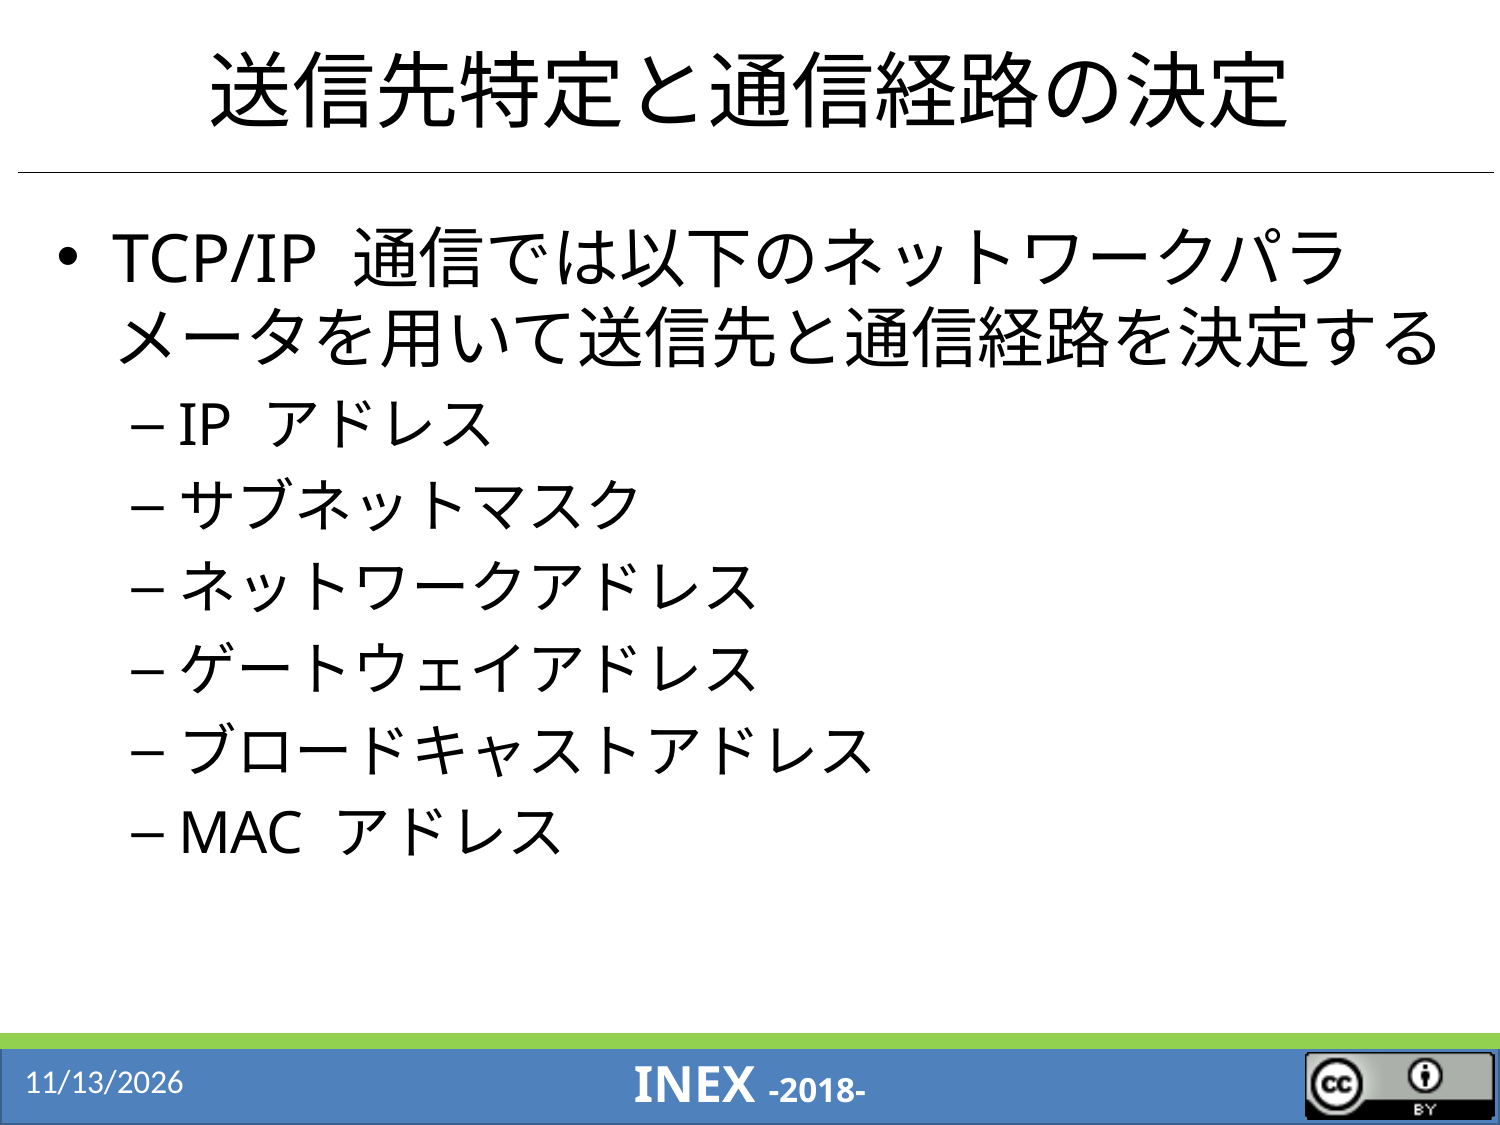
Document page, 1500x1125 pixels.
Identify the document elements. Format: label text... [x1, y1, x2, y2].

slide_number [9, 1050, 360, 1110]
title 送信先特定と通信経路の決定 [0, 0, 1500, 178]
picture [1304, 1052, 1495, 1120]
list TCP/IP 通信では以下のネットワークパラメータを用いて送信先と通信経路を決定する IP アドレス サブネットマスク ネットワークアドレス ゲートウェイアドレス ブロードキャストアドレス MAC アドレス [41, 208, 1489, 1024]
footer INEX -2018- [41, 1052, 1303, 1112]
